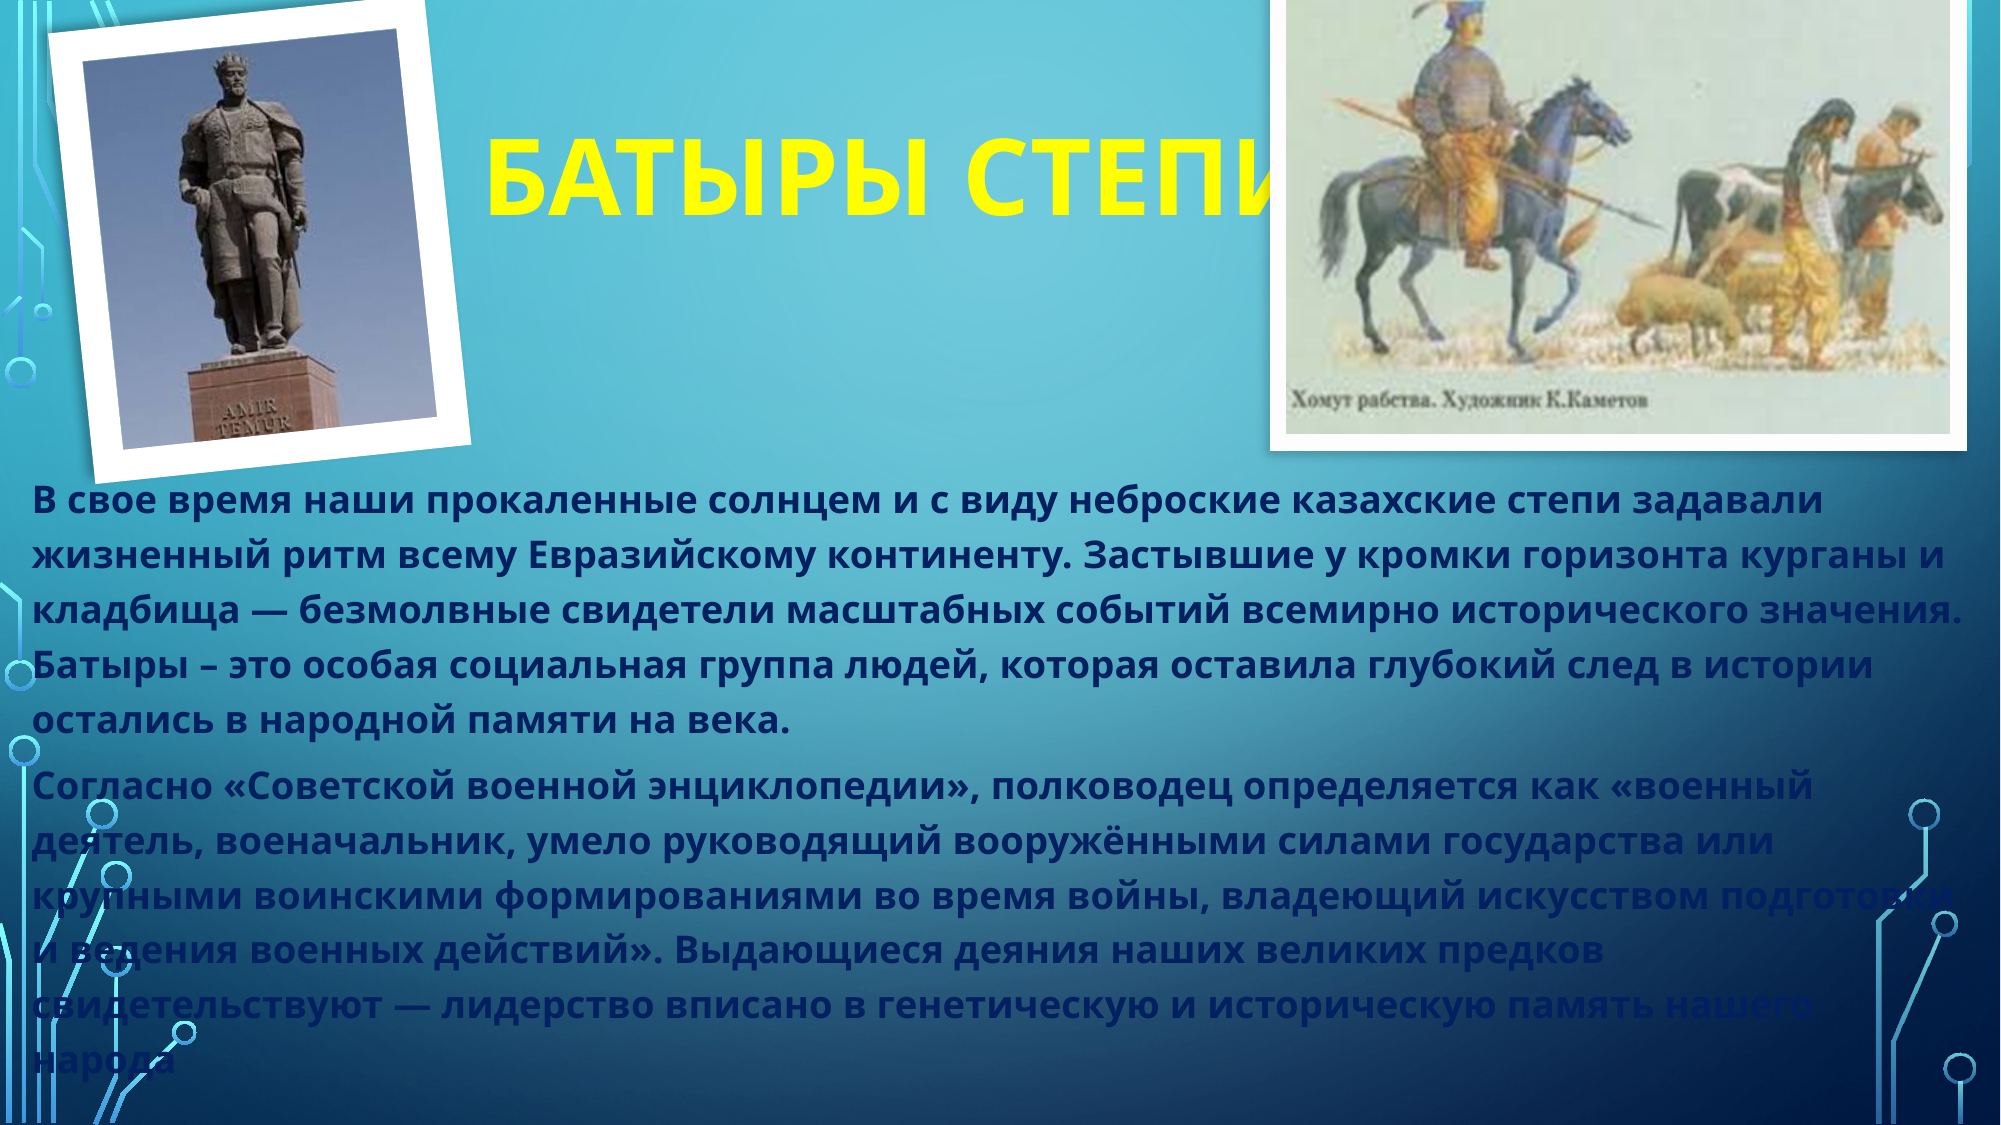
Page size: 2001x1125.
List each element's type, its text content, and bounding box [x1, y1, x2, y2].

list В свое время наши прокаленные солнцем и с виду неброские казахские степи задавали жизненный ритм всему Евразийскому континенту. Застывшие у кромки горизонта курганы и кладбища — безмолвные свидетели масштабных событий всемирно исторического значения. Батыры – это особая социальная группа людей, которая оставила глубокий след в истории остались в народной памяти на века. Согласно «Советской военной энциклопедии», полководец определяется как «военный деятель, военачальник, умело руководящий вооружёнными силами государства или крупными воинскими формированиями во время войны, владеющий искусством подготовки и ведения военных действий». Выдающиеся деяния наших великих предков свидетельствуют — лидерство вписано в генетическую и историческую память нашего народа [16, 458, 1980, 1094]
picture [83, 29, 436, 449]
title Батыры степи [465, 60, 1260, 303]
picture [1286, 0, 1951, 435]
